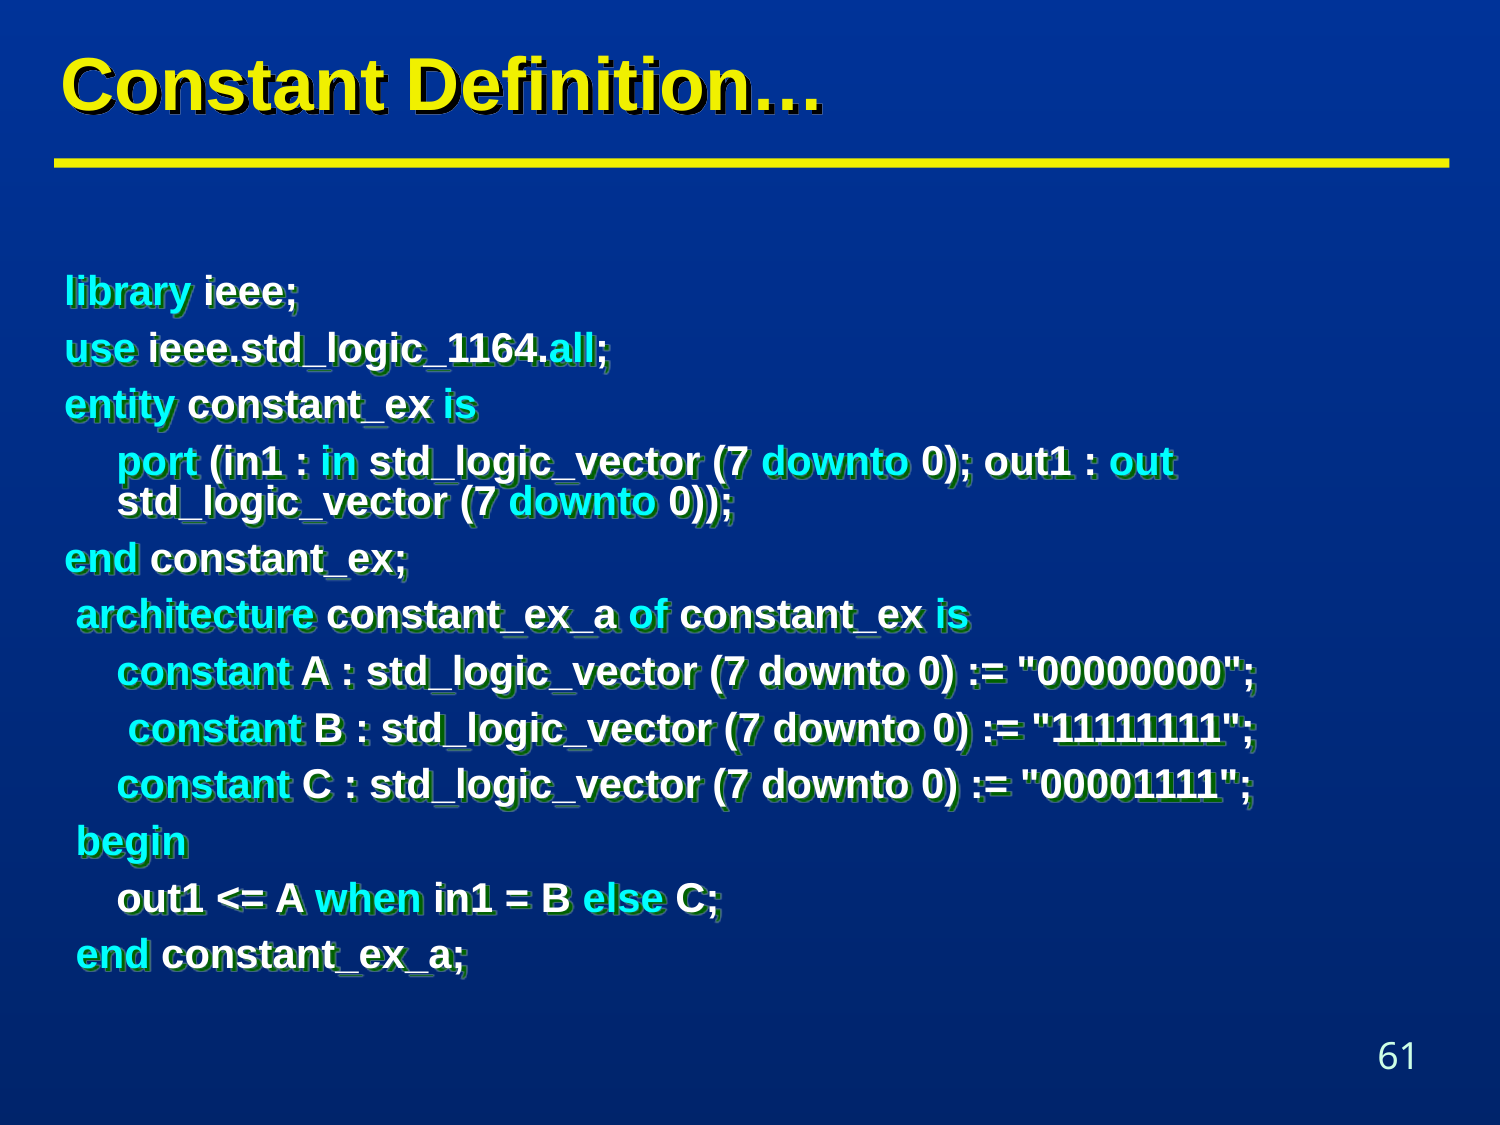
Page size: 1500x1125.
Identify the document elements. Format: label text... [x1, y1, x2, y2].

list library ieee; use ieee.std_logic_1164.all; entity constant_ex is port (in1 : in std_logic_vector (7 downto 0); out1 : out std_logic_vector (7 downto 0)); end constant_ex; architecture constant_ex_a of constant_ex is constant A : std_logic_vector (7 downto 0) := "00000000"; constant B : std_logic_vector (7 downto 0) := "11111111"; constant C : std_logic_vector (7 downto 0) := "00001111"; begin out1 <= A when in1 = B else C; end constant_ex_a; [50, 200, 1449, 1079]
title Constant Definition… [46, 33, 1455, 139]
